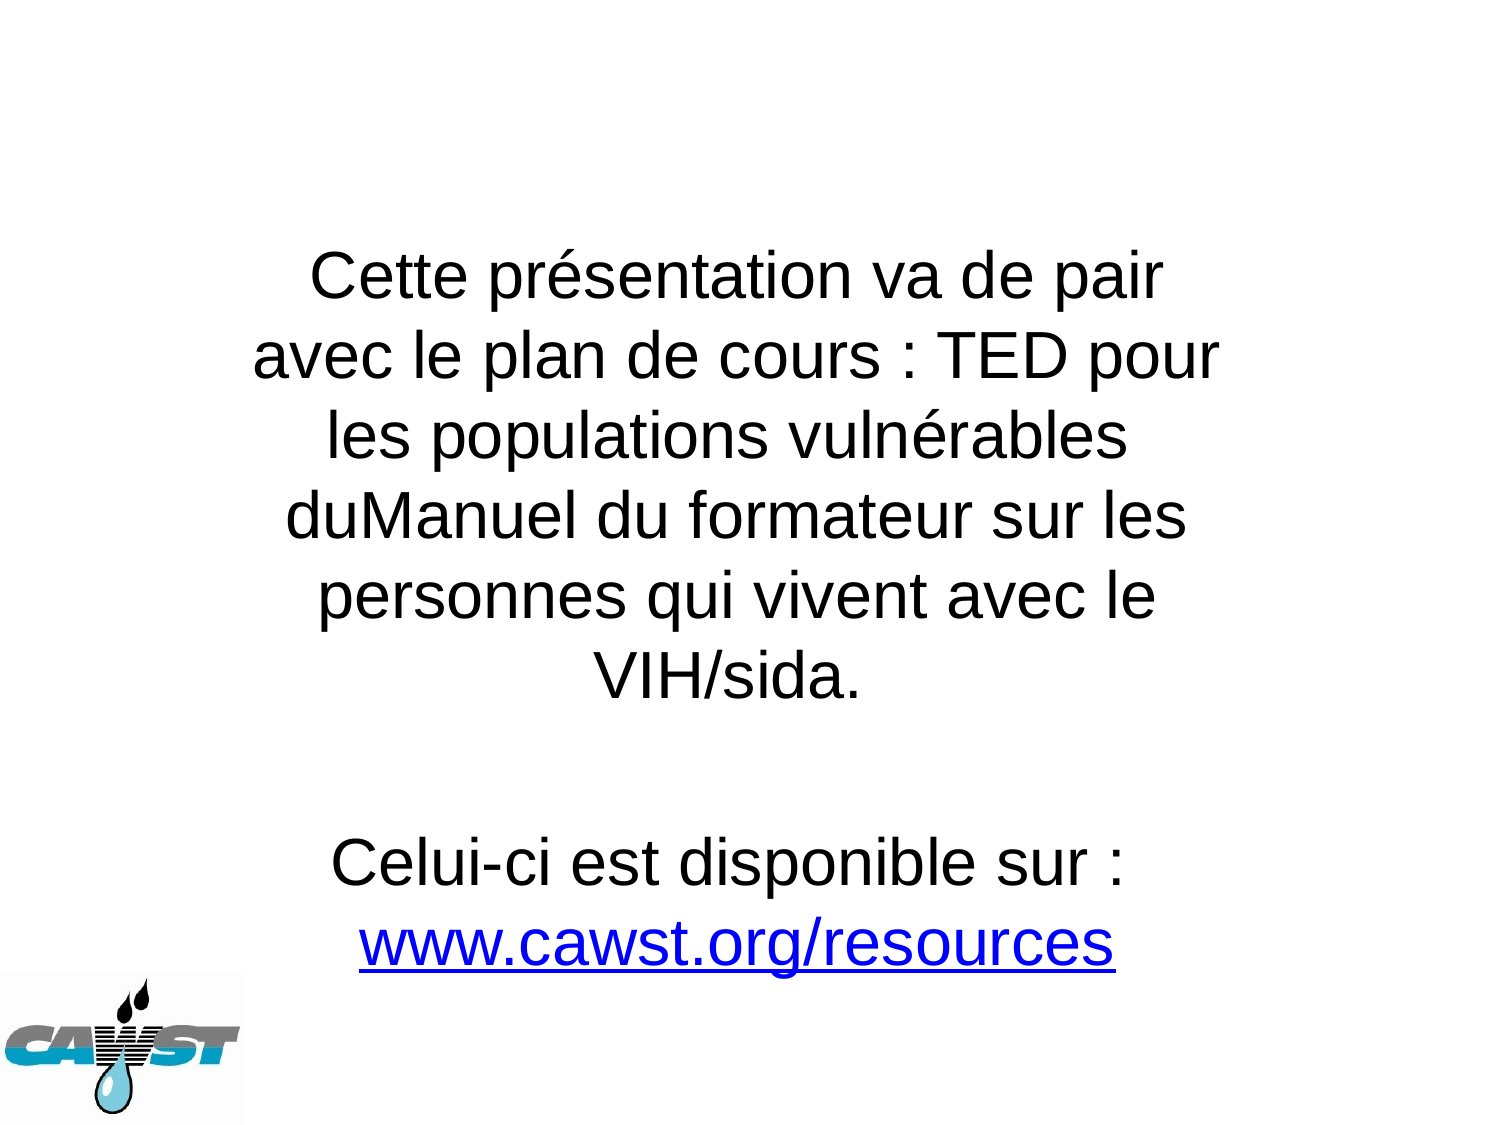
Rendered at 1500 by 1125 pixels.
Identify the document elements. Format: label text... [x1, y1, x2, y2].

picture [0, 972, 245, 1125]
text_box Cette présentation va de pair avec le plan de cours : TED pour les populations vulnérables duManuel du formateur sur les personnes qui vivent avec le VIH/sida. Celui-ci est disponible sur : www.cawst.org/resources [237, 224, 1238, 986]
